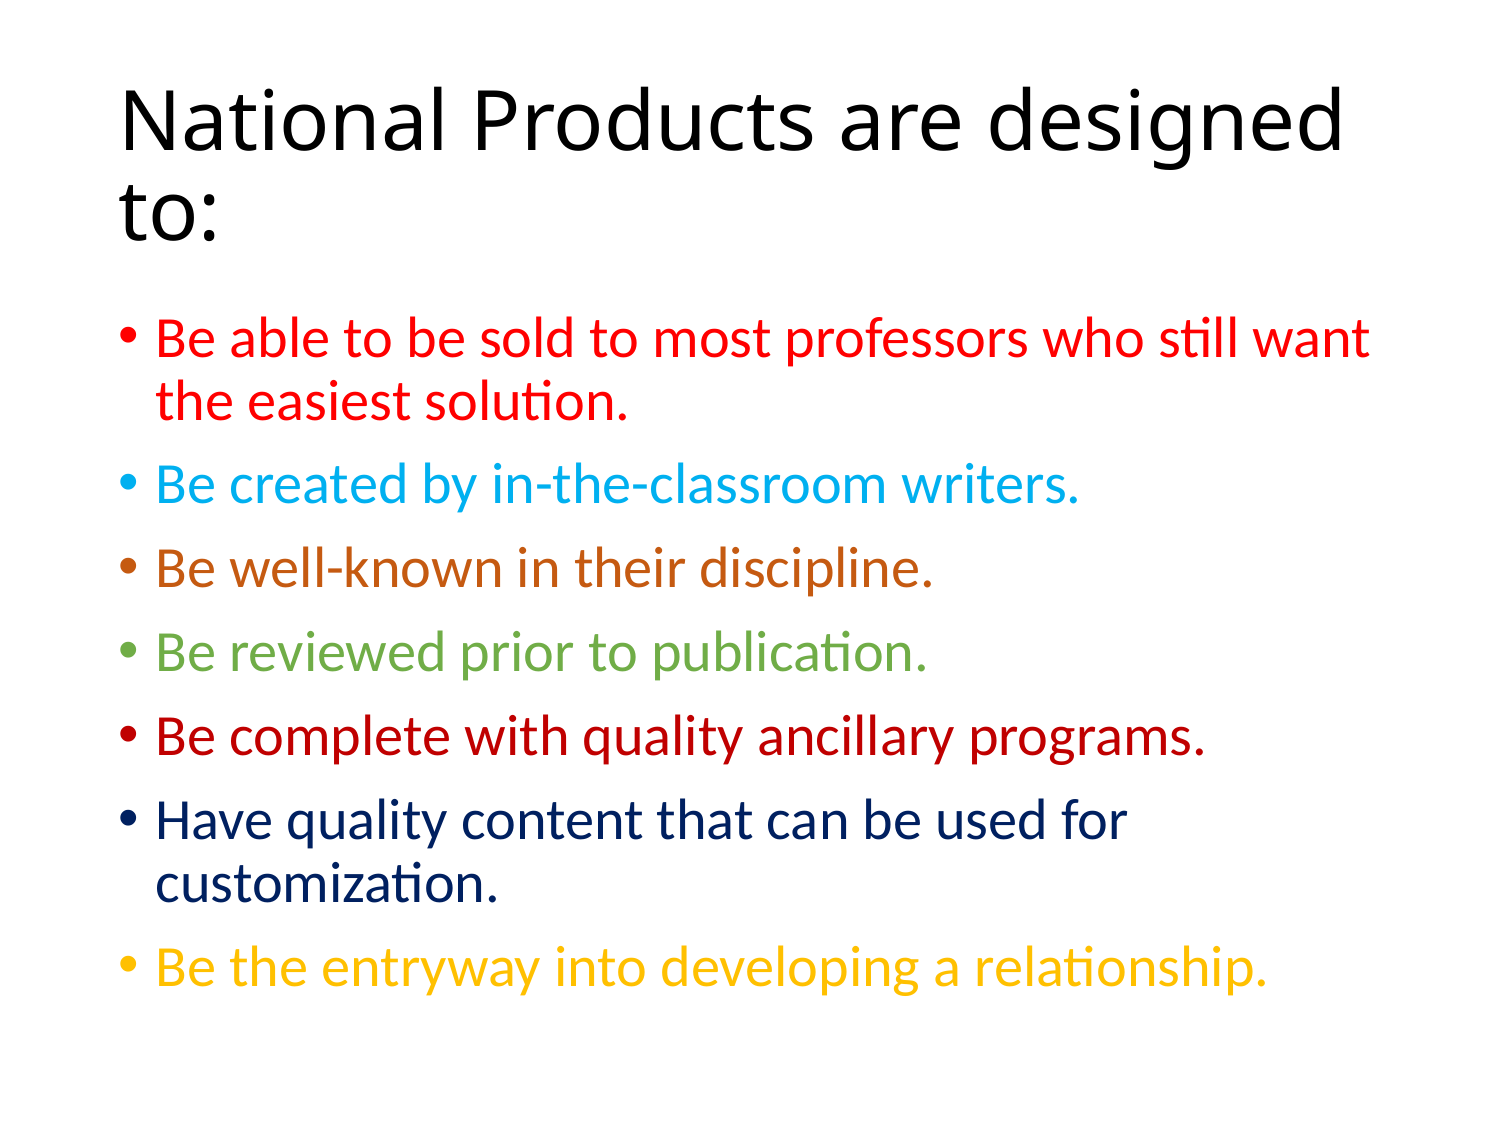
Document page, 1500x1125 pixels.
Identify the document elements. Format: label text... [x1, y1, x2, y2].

list Be able to be sold to most professors who still want the easiest solution. Be created by in-the-classroom writers. Be well-known in their discipline. Be reviewed prior to publication. Be complete with quality ancillary programs. Have quality content that can be used for customization. Be the entryway into developing a relationship. [103, 299, 1397, 1014]
title National Products are designed to: [103, 59, 1397, 278]
